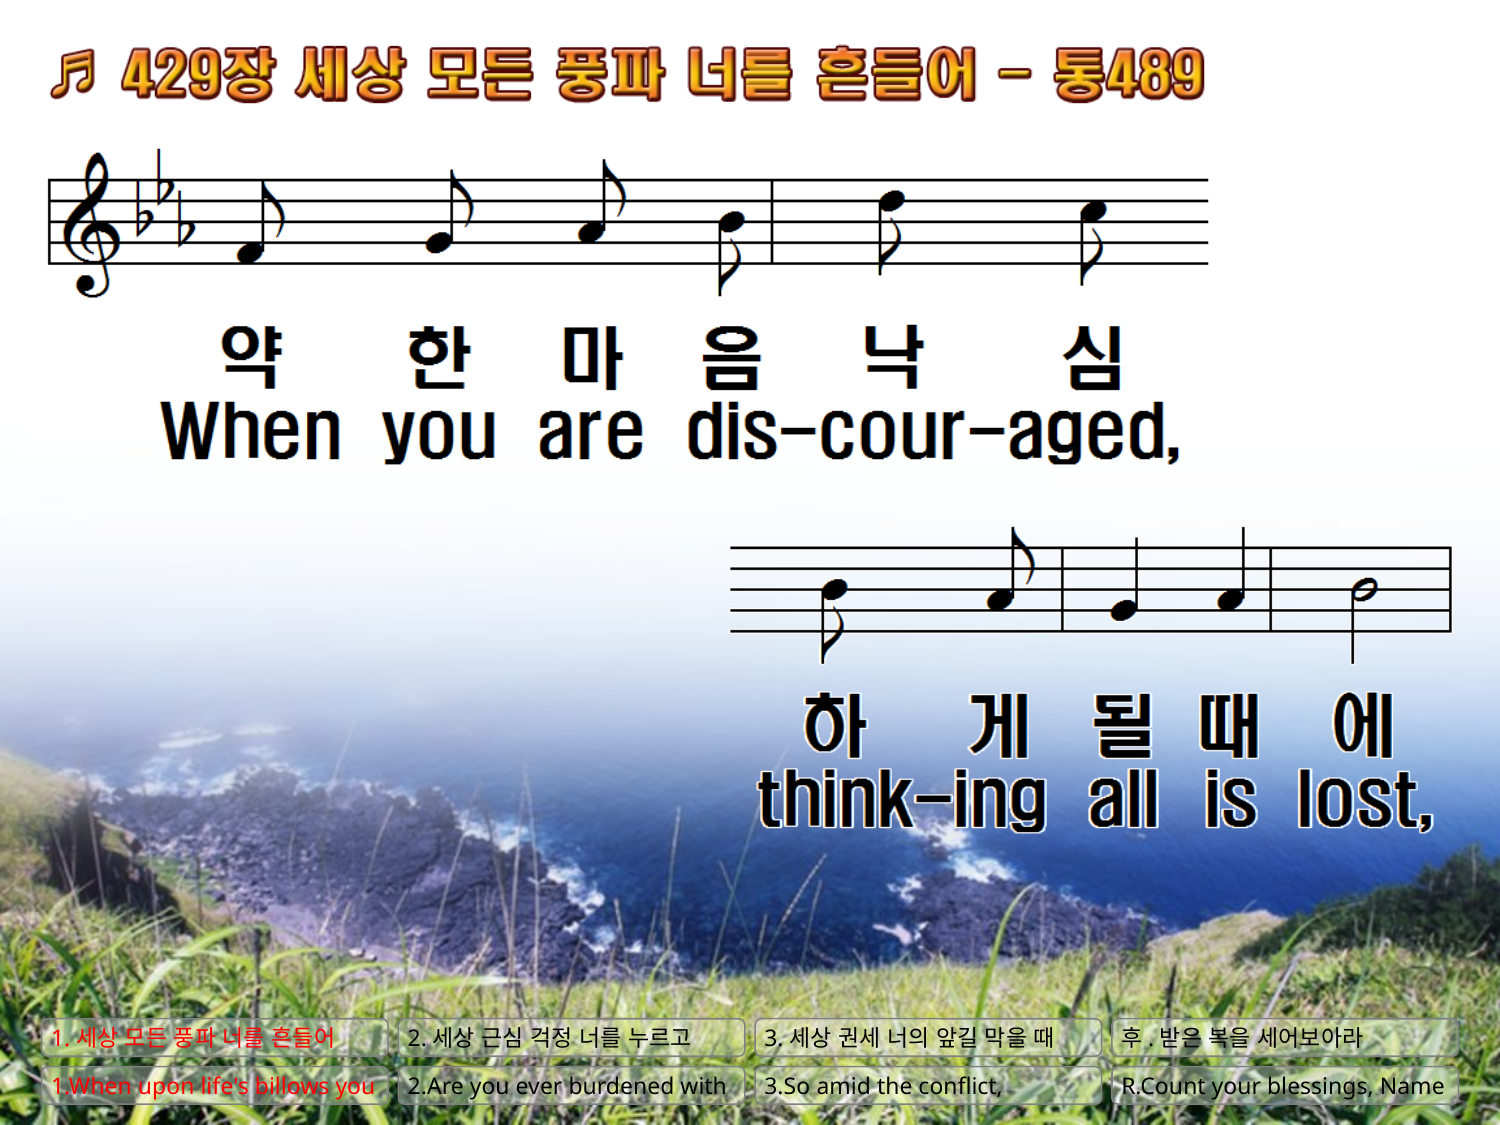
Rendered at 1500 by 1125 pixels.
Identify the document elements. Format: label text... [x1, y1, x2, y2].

picture [0, 0, 1500, 1125]
text_box 2.세상 근심 걱정 너를 누르고 [398, 1018, 745, 1057]
text_box 2.Are you ever burdened with [398, 1066, 745, 1105]
text_box 3.세상 권세 너의 앞길 막을 때 [755, 1018, 1102, 1057]
text_box 1.세상 모든 풍파 너를 흔들어 [41, 1018, 389, 1057]
text_box 3.So amid the conflict, [755, 1066, 1102, 1105]
text_box 후.받은 복을 세어보아라 [1111, 1018, 1459, 1057]
text_box 1.When upon life's billows you [41, 1066, 389, 1105]
text_box R.Count your blessings, Name [1111, 1066, 1459, 1105]
